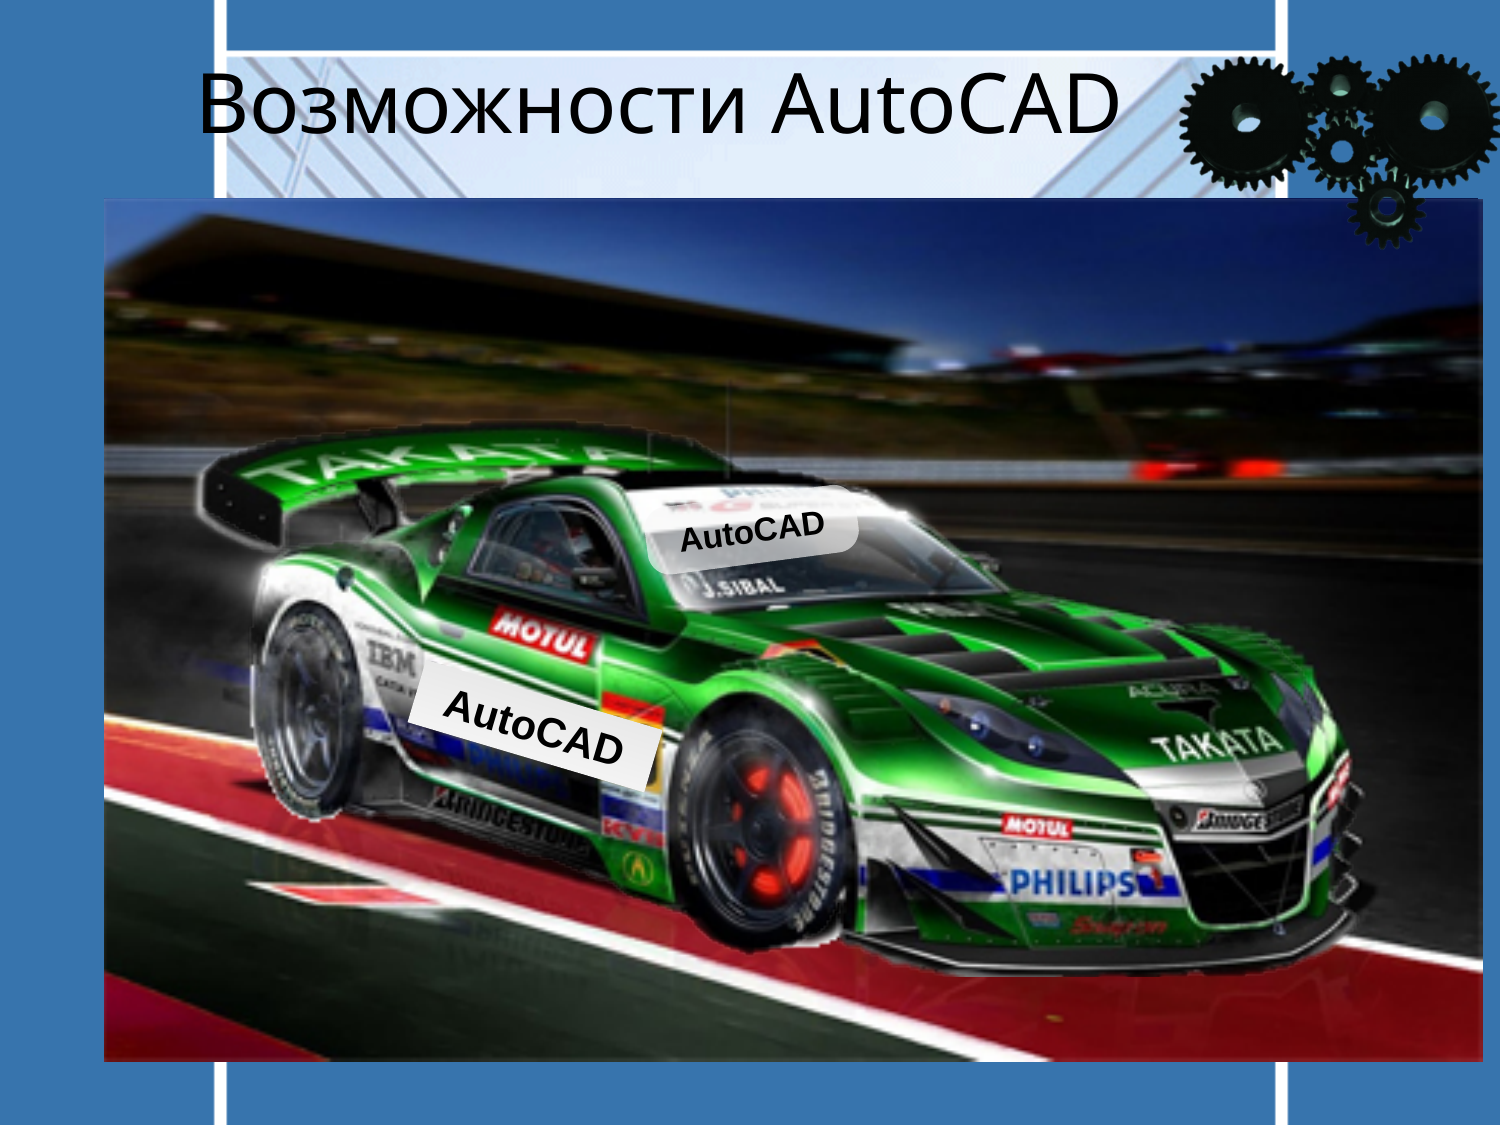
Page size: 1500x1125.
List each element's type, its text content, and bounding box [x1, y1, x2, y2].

picture [0, 0, 1500, 1125]
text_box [123, 325, 1421, 977]
title Возможности AutoCAD [60, 29, 1258, 172]
